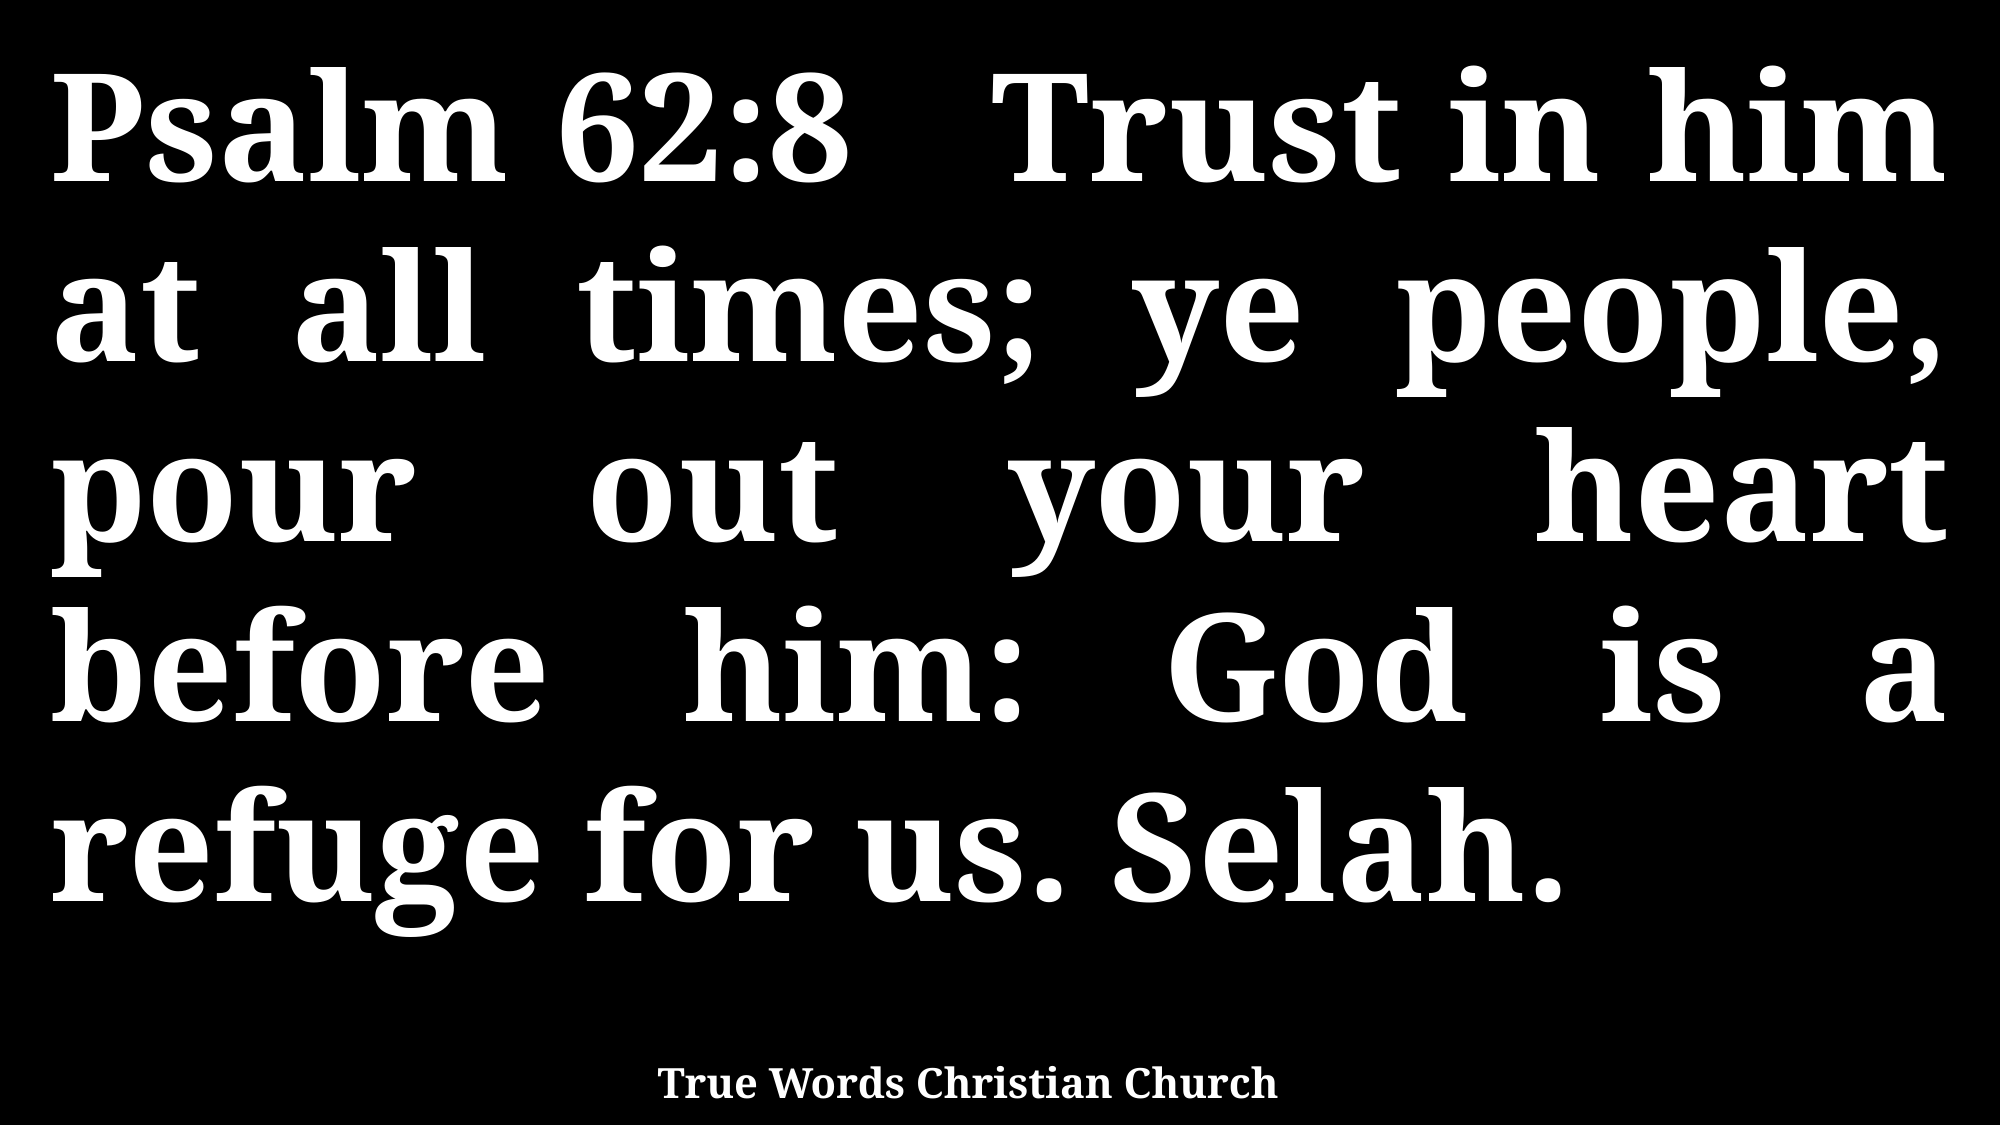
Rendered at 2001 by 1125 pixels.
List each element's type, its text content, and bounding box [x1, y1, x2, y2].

text_box Psalm 62:8 Trust in him at all times; ye people, pour out your heart before him: God is a refuge for us. Selah. [35, 24, 1965, 939]
text_box True Words Christian Church [642, 1049, 1294, 1114]
